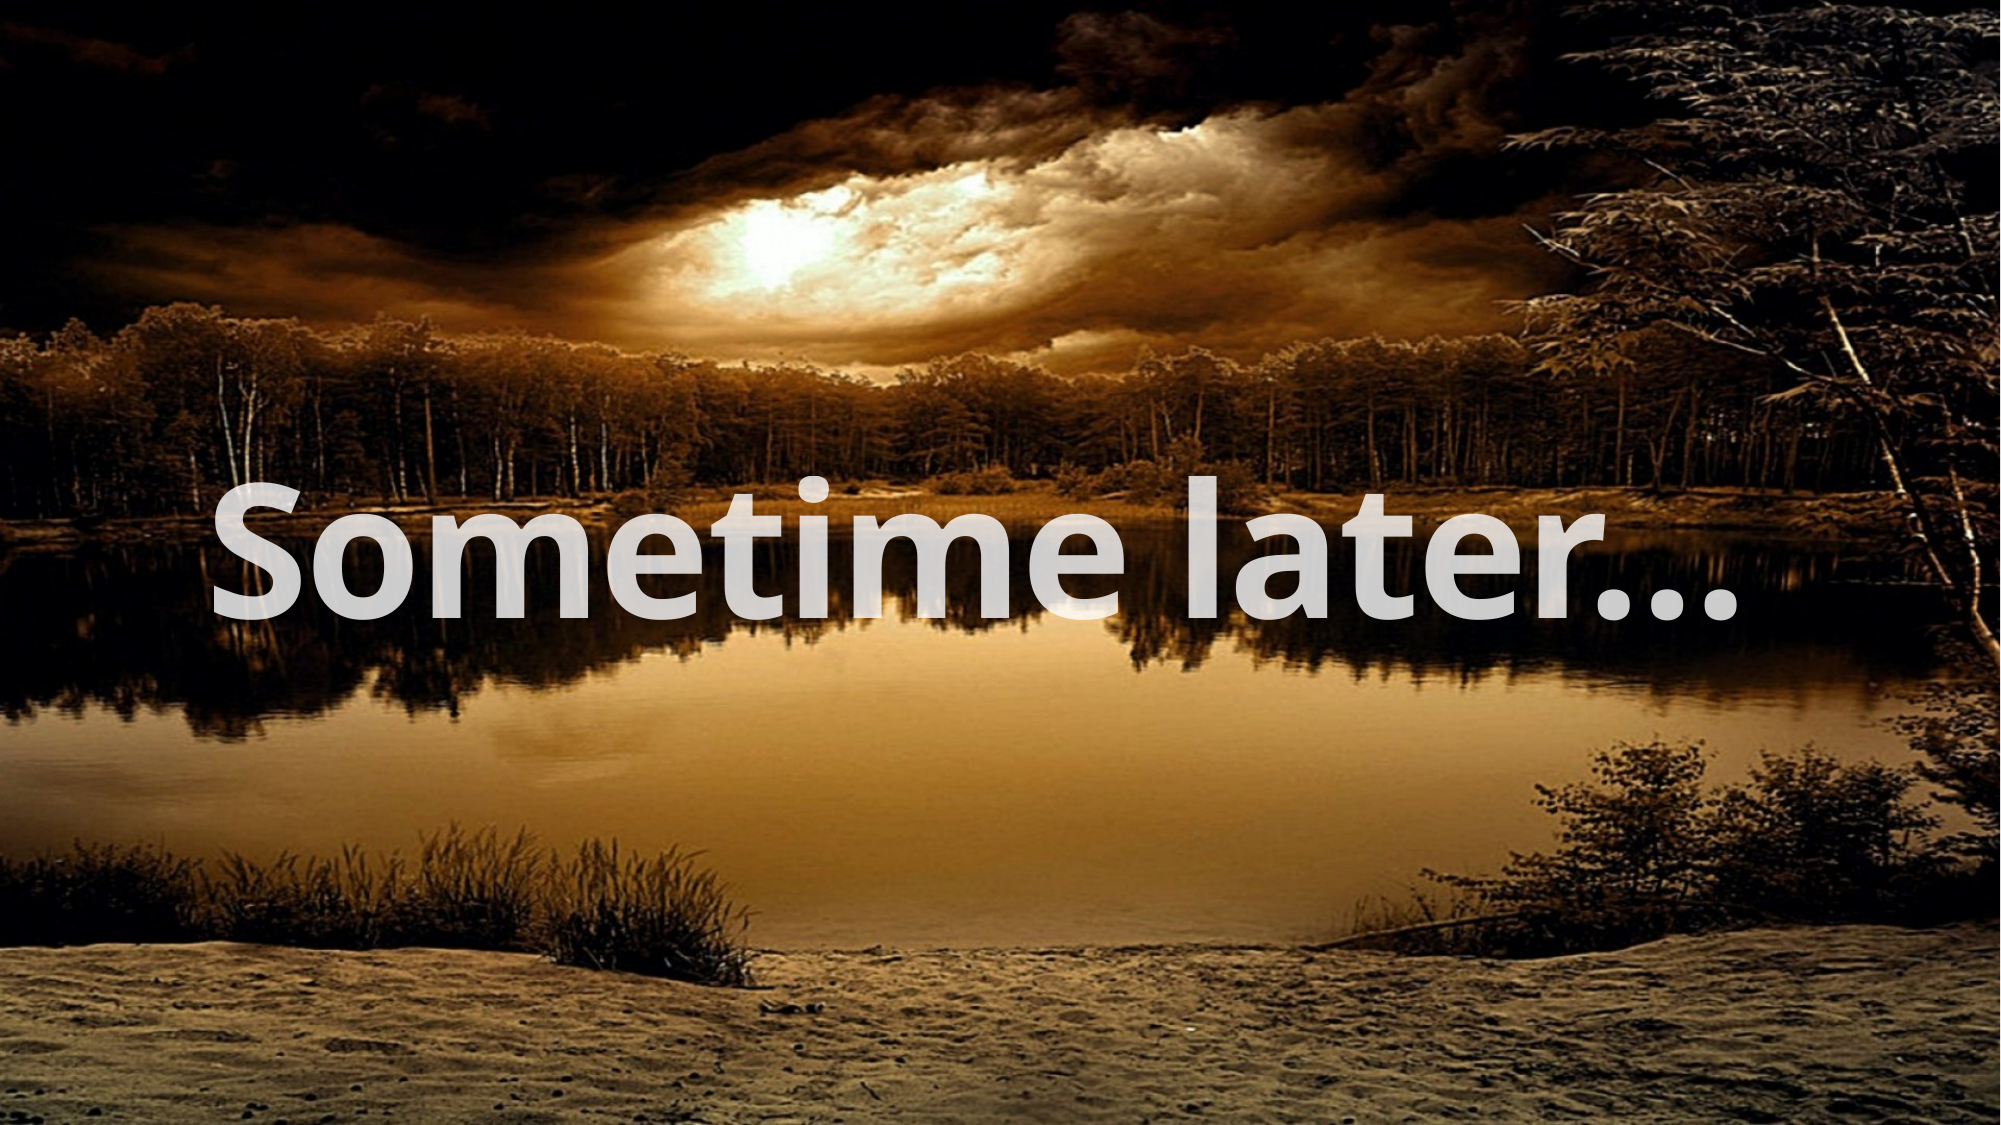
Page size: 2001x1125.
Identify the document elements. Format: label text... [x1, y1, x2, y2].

picture [0, 0, 2001, 1125]
text_box Sometime later… [163, 458, 1837, 665]
